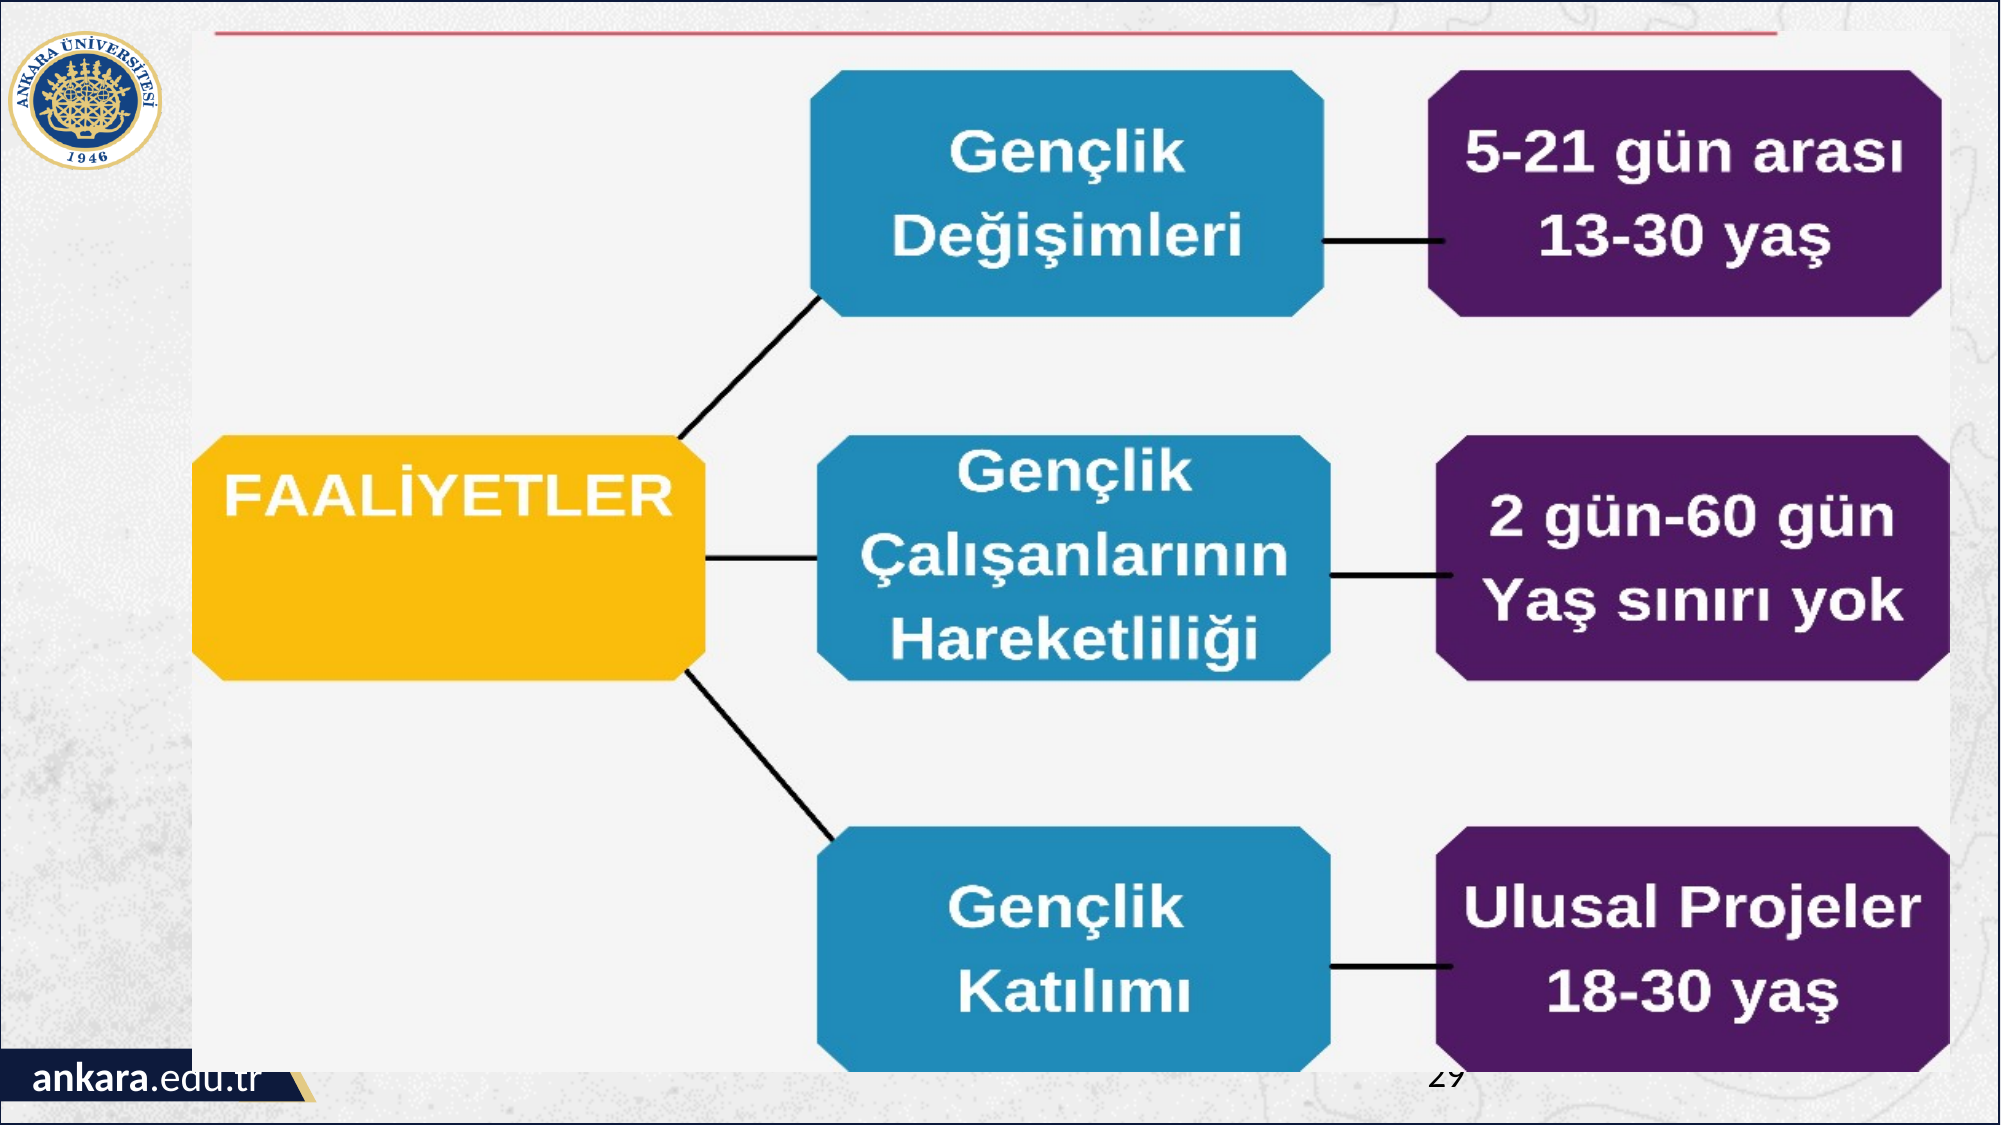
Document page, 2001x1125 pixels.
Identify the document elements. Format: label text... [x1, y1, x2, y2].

picture [1, 2, 1998, 1123]
slide_number 29 [1412, 1072, 1863, 1103]
